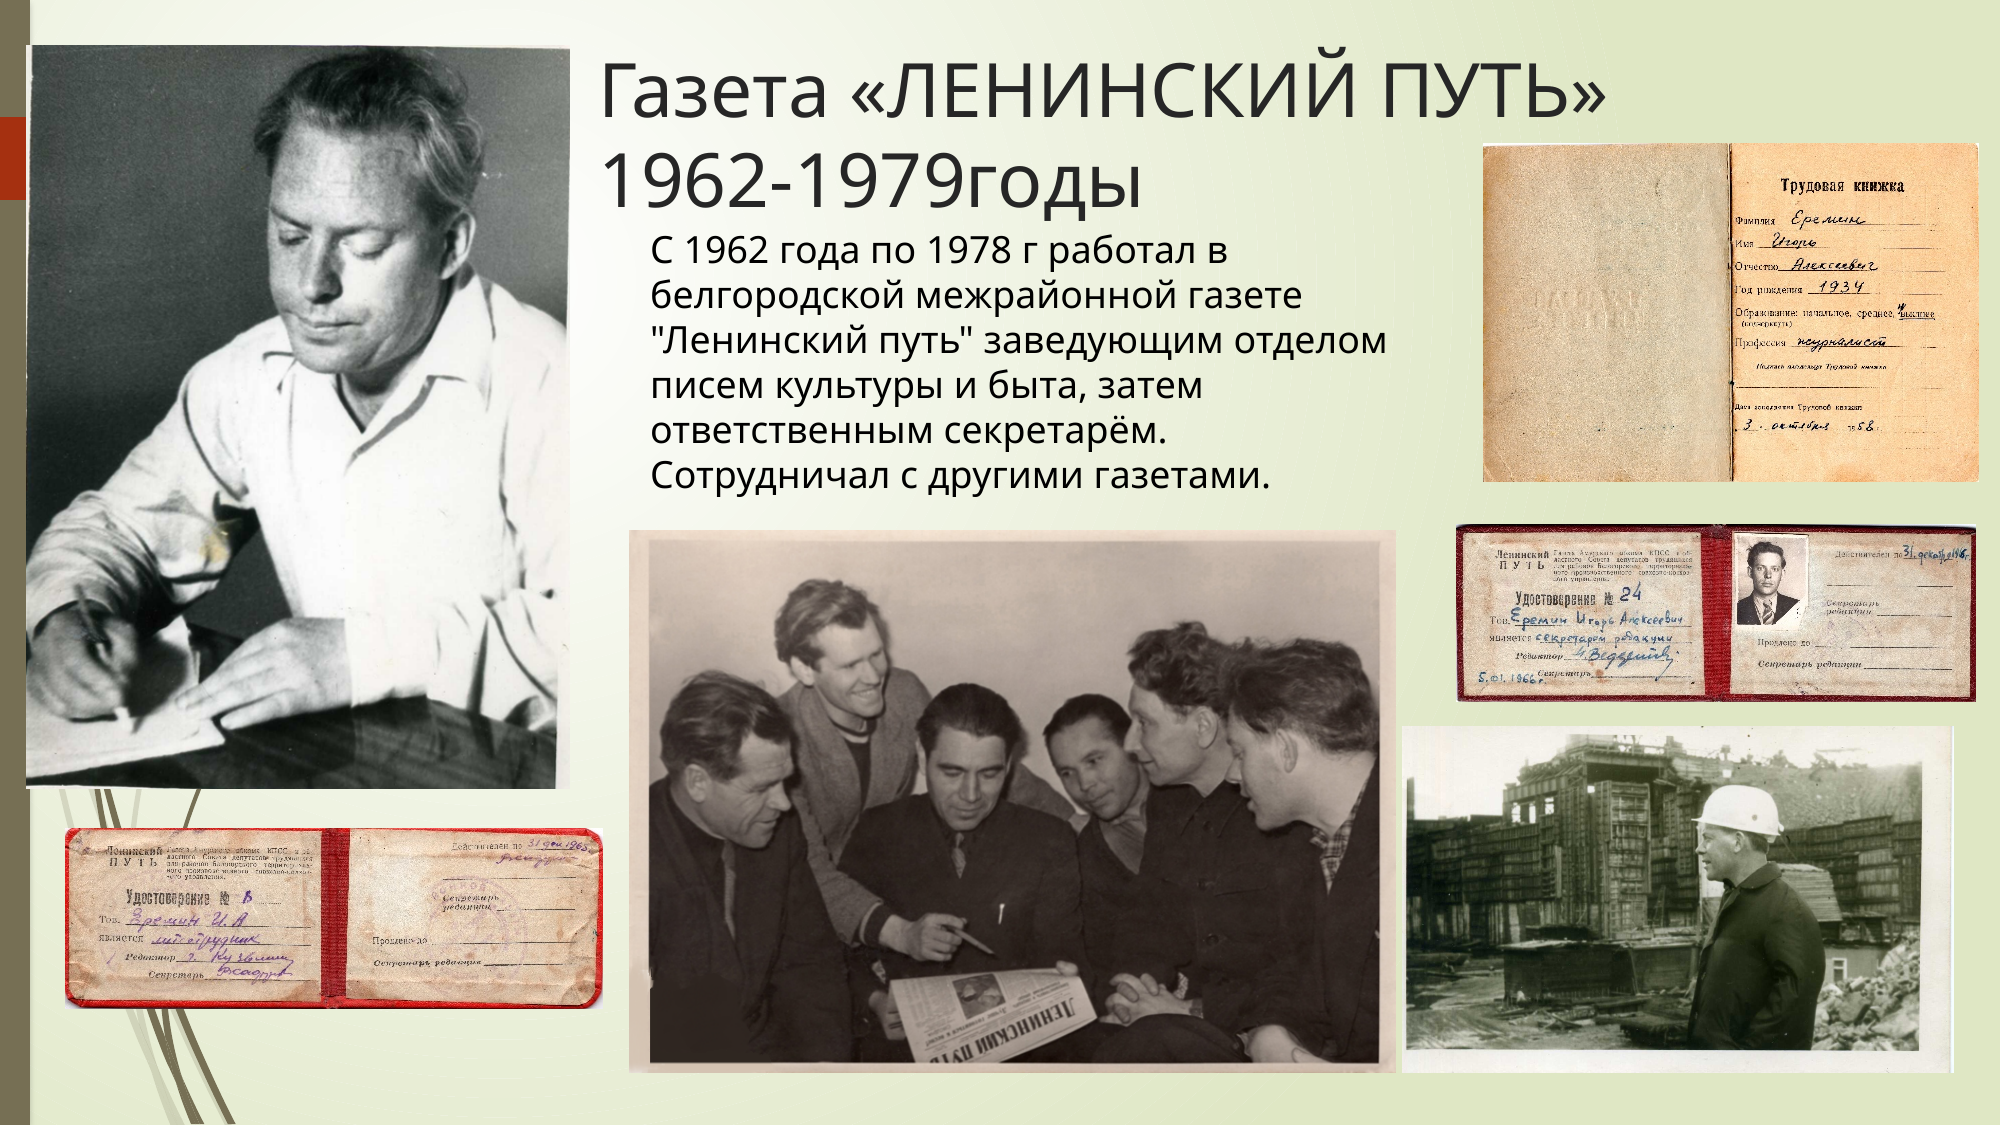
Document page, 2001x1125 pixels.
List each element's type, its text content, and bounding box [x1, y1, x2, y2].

picture [64, 827, 603, 1009]
picture [1402, 726, 1954, 1073]
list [1483, 142, 1980, 483]
picture [629, 530, 1396, 1073]
title Газета «ЛЕНИНСКИЙ ПУТЬ» 1962-1979годы [583, 35, 1797, 246]
picture [26, 44, 570, 790]
text_box С 1962 года по 1978 г работал в белгородской межрайонной газете "Ленинский путь" заведующим отделом писем культуры и быта, затем ответственным секретарём. Сотрудничал с другими газетами. [635, 218, 1418, 549]
picture [1455, 524, 1976, 702]
